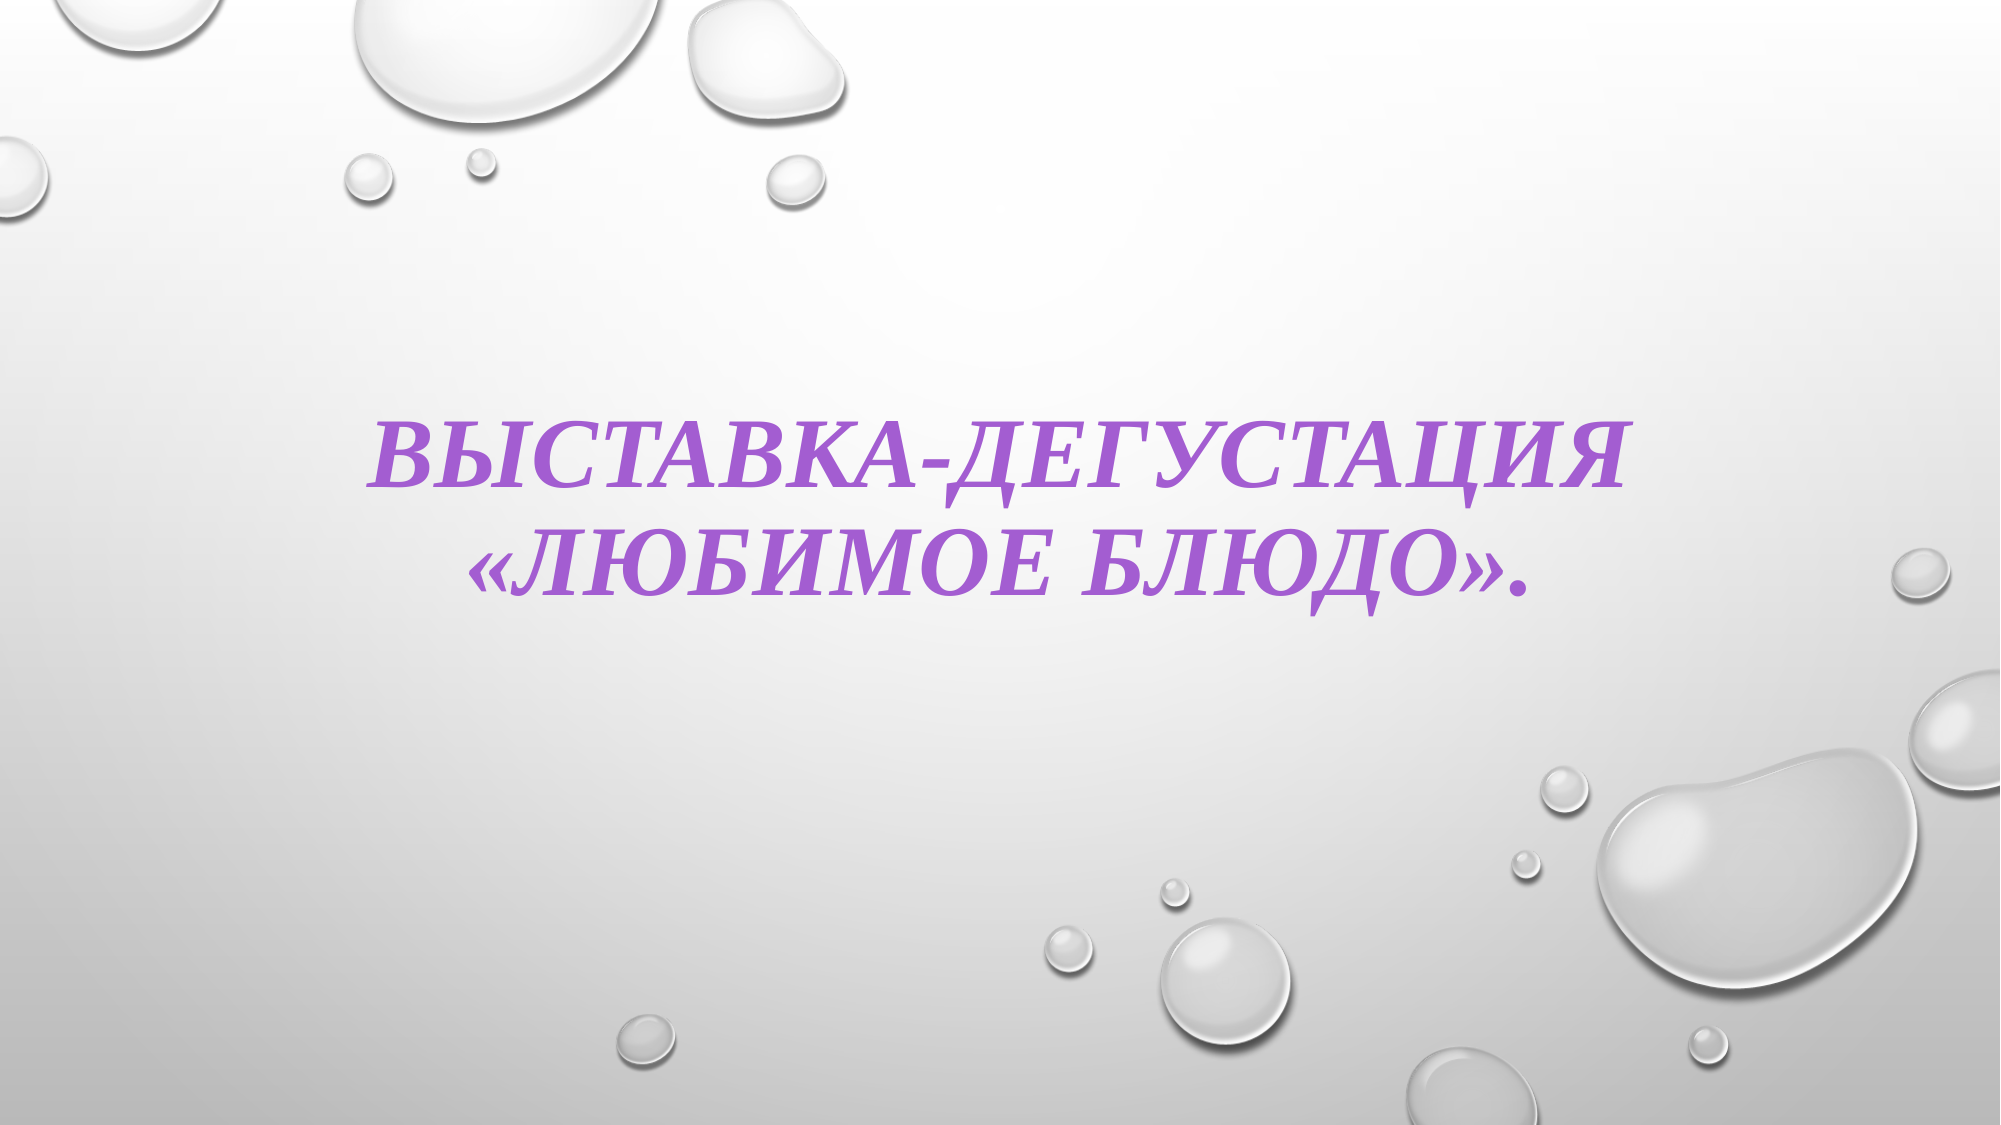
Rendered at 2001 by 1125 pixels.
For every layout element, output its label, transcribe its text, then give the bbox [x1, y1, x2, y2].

title Выставка-дегустация «Любимое блюдо». [287, 213, 1713, 625]
picture [0, 0, 2000, 1125]
